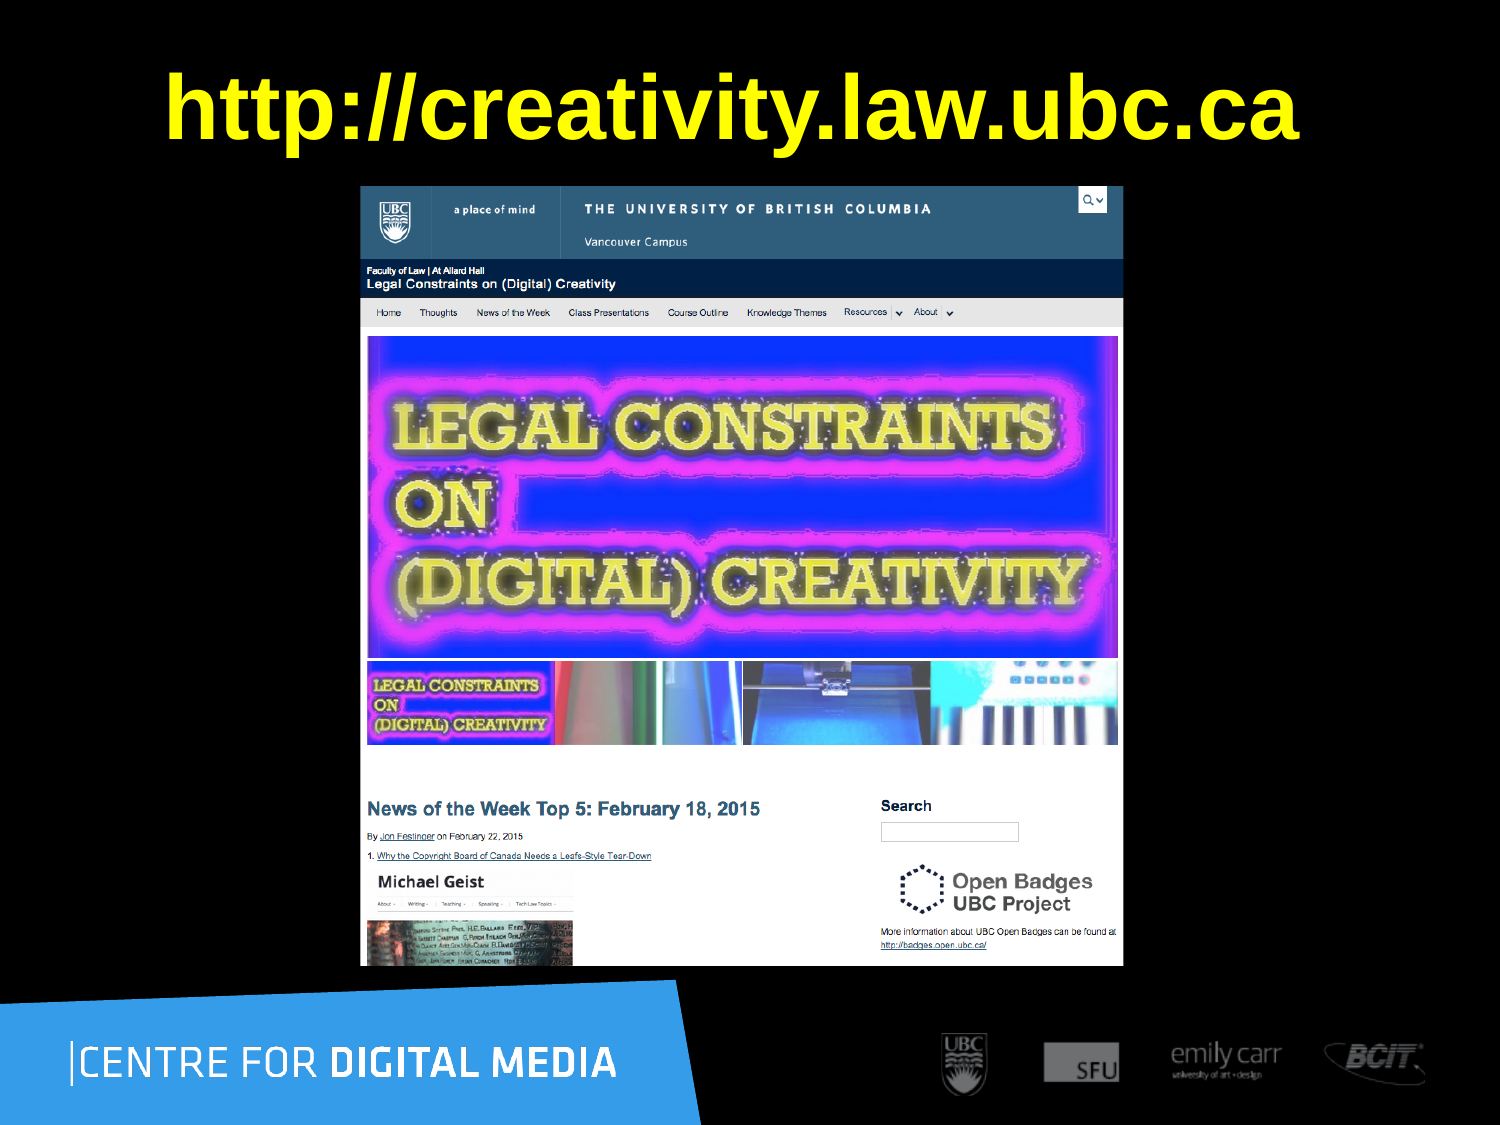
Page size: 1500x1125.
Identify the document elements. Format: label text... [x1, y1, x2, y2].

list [360, 186, 1124, 966]
title http://creativity.law.ubc.ca [75, 19, 1425, 187]
